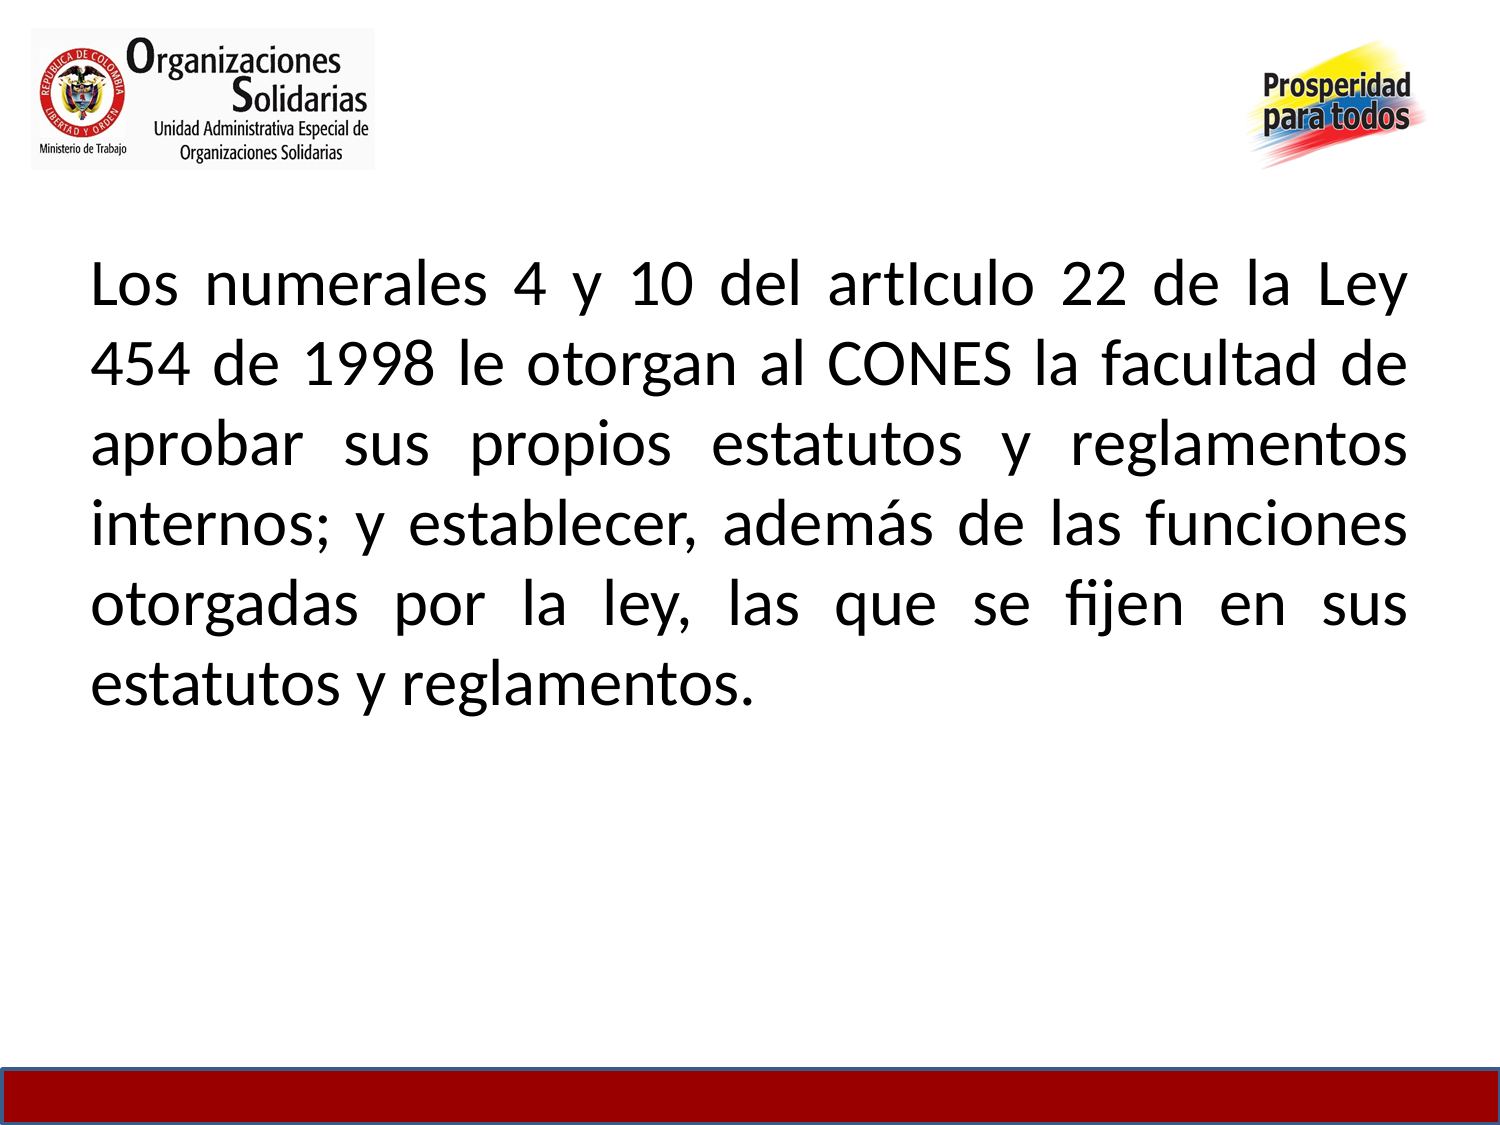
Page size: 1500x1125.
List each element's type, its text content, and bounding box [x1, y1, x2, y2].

list Los numerales 4 y 10 del artIculo 22 de la Ley 454 de 1998 le otorgan al CONES la facultad de aprobar sus propios estatutos y reglamentos internos; y establecer, además de las funciones otorgadas por la ley, las que se fijen en sus estatutos y reglamentos. [75, 45, 1425, 1005]
picture [0, 0, 1500, 1125]
